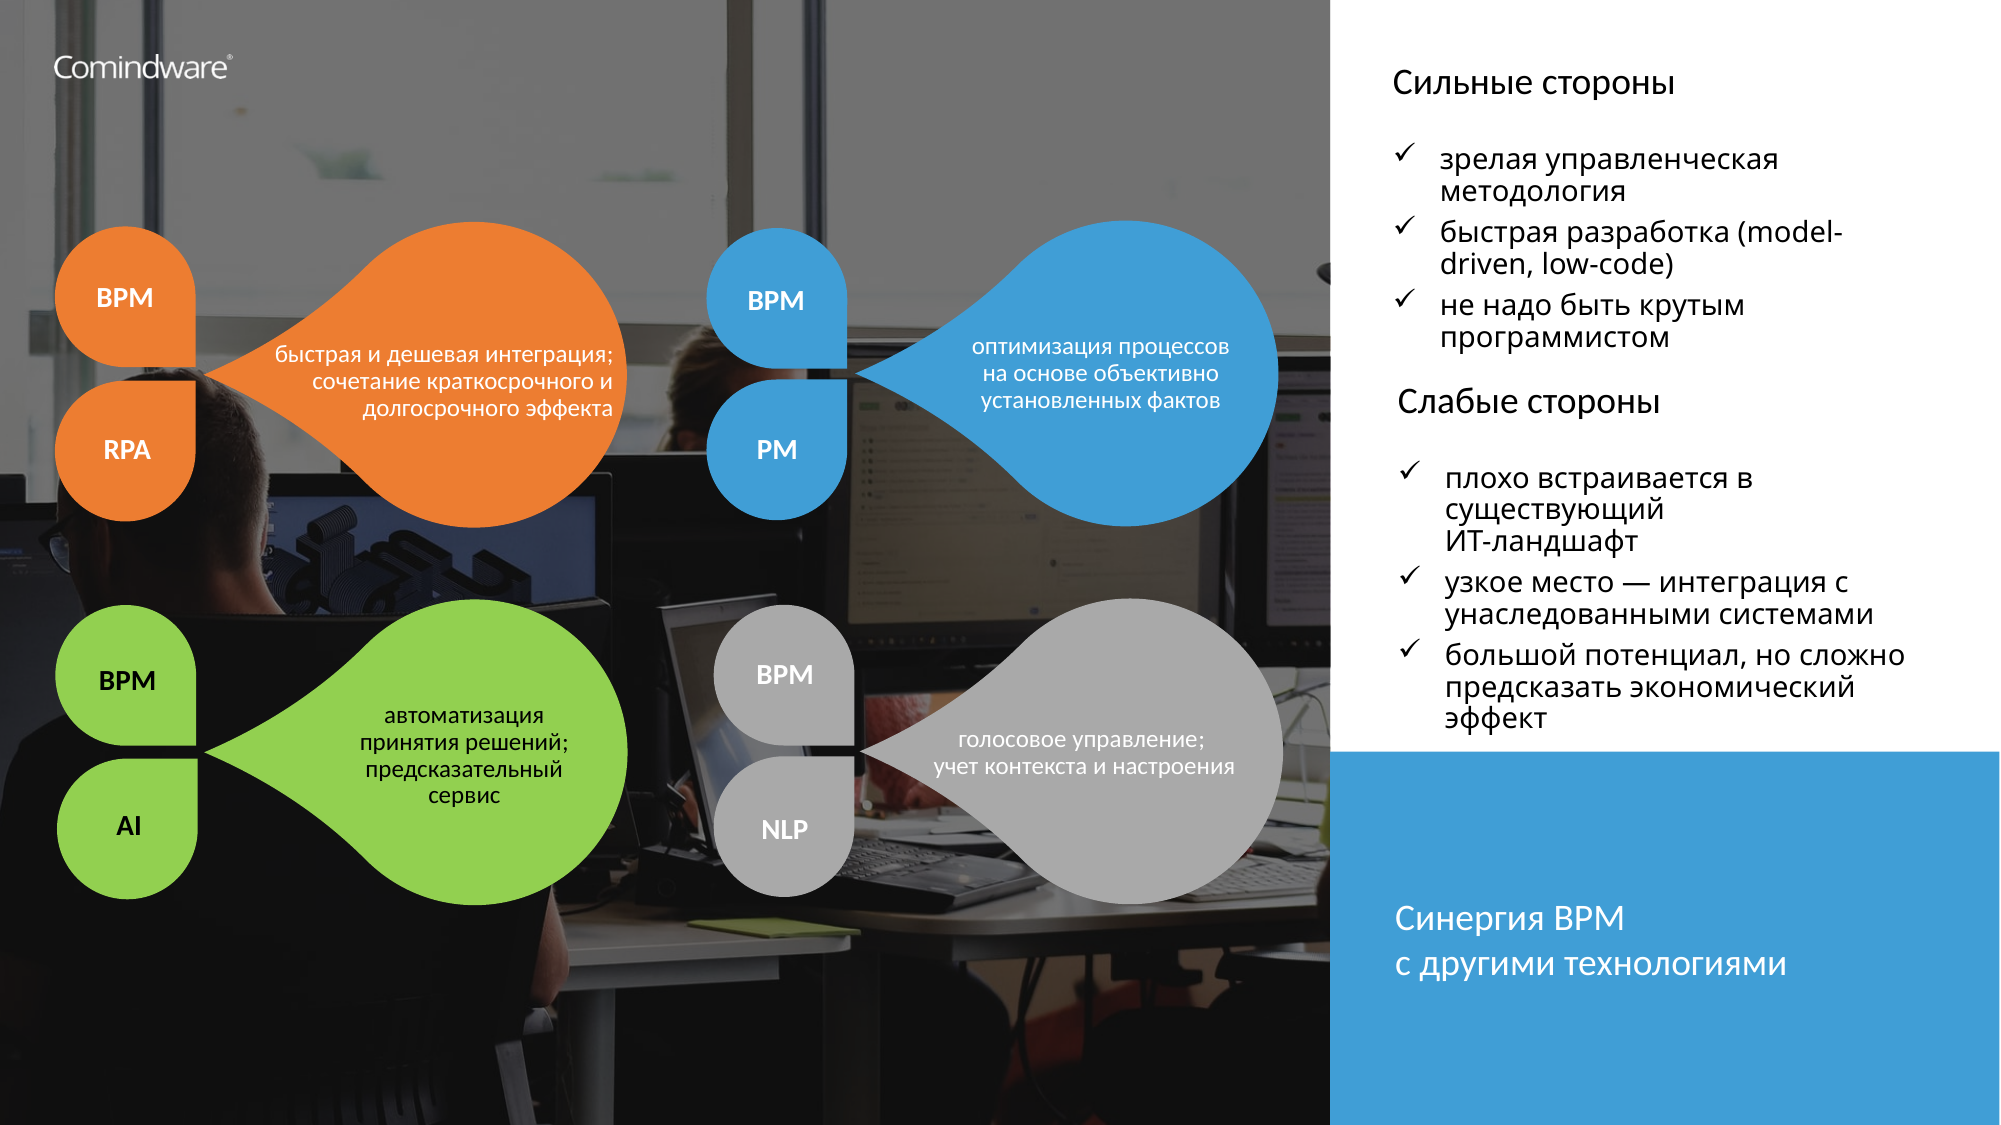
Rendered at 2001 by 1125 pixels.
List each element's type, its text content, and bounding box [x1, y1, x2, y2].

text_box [54, 221, 658, 528]
text_box Слабые стороны [1383, 373, 1950, 429]
text_box Синергия BPM с другими технологиями [1378, 885, 1945, 991]
picture [0, 0, 1337, 1125]
text_box [1337, 0, 2000, 751]
text_box Сильные стороны [1378, 54, 1945, 111]
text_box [706, 220, 1283, 527]
text_box зрелая управленческая методология быстрая разработка (model-driven, low-code) не надо быть крутым программистом [1378, 137, 1945, 361]
text_box плохо встраивается в существующий ИТ-ландшафт узкое место — интеграция с унаследованными системами большой потенциал, но сложно предсказать экономический эффект [1383, 455, 1950, 743]
text_box [1337, 751, 2000, 1125]
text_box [55, 599, 629, 909]
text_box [713, 598, 1284, 906]
